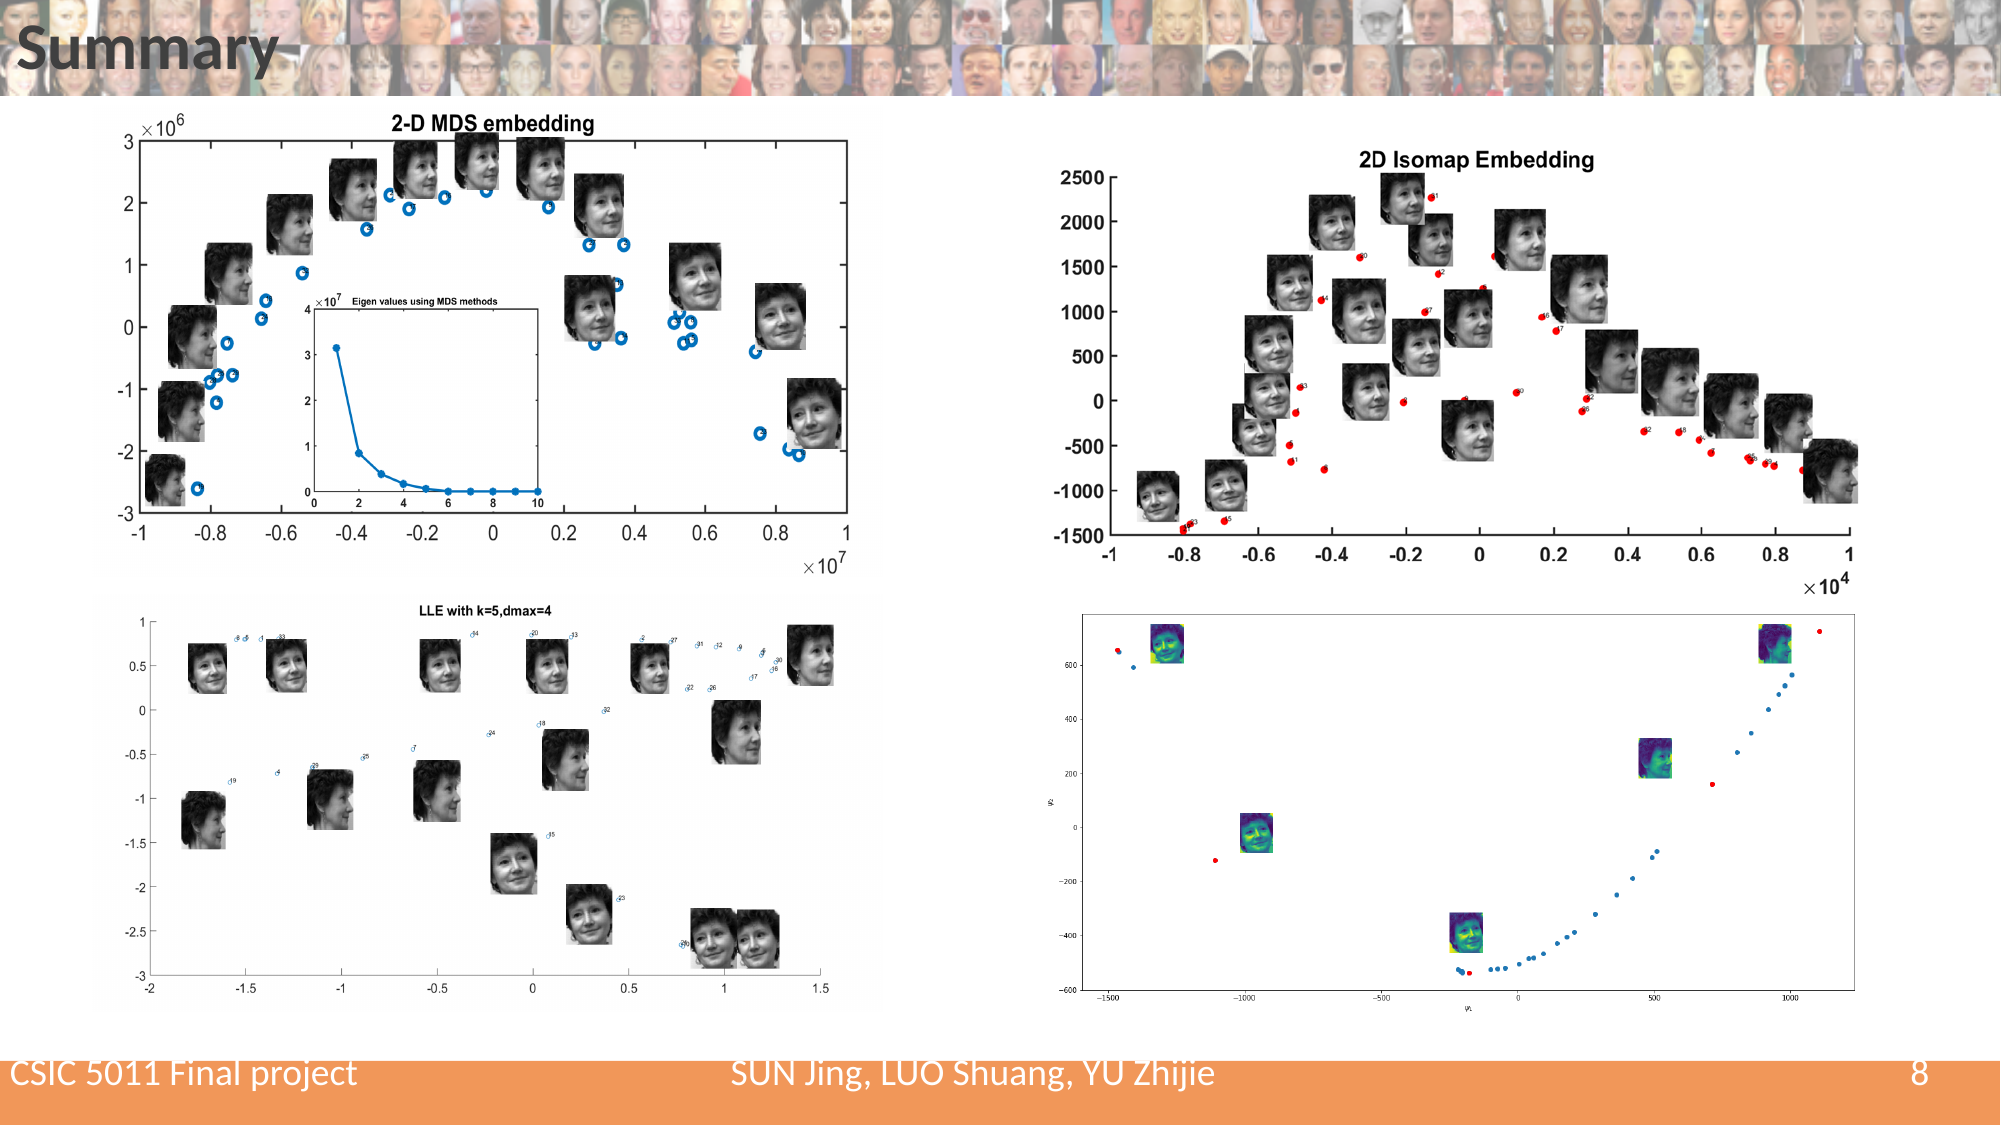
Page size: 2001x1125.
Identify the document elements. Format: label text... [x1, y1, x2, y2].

picture [92, 594, 883, 1013]
picture [92, 105, 883, 577]
text_box CSIC 5011 Final project SUN Jing, LUO Shuang, YU Zhijie 8 [0, 1060, 2000, 1125]
picture [0, 0, 2001, 96]
picture [957, 147, 1954, 1053]
